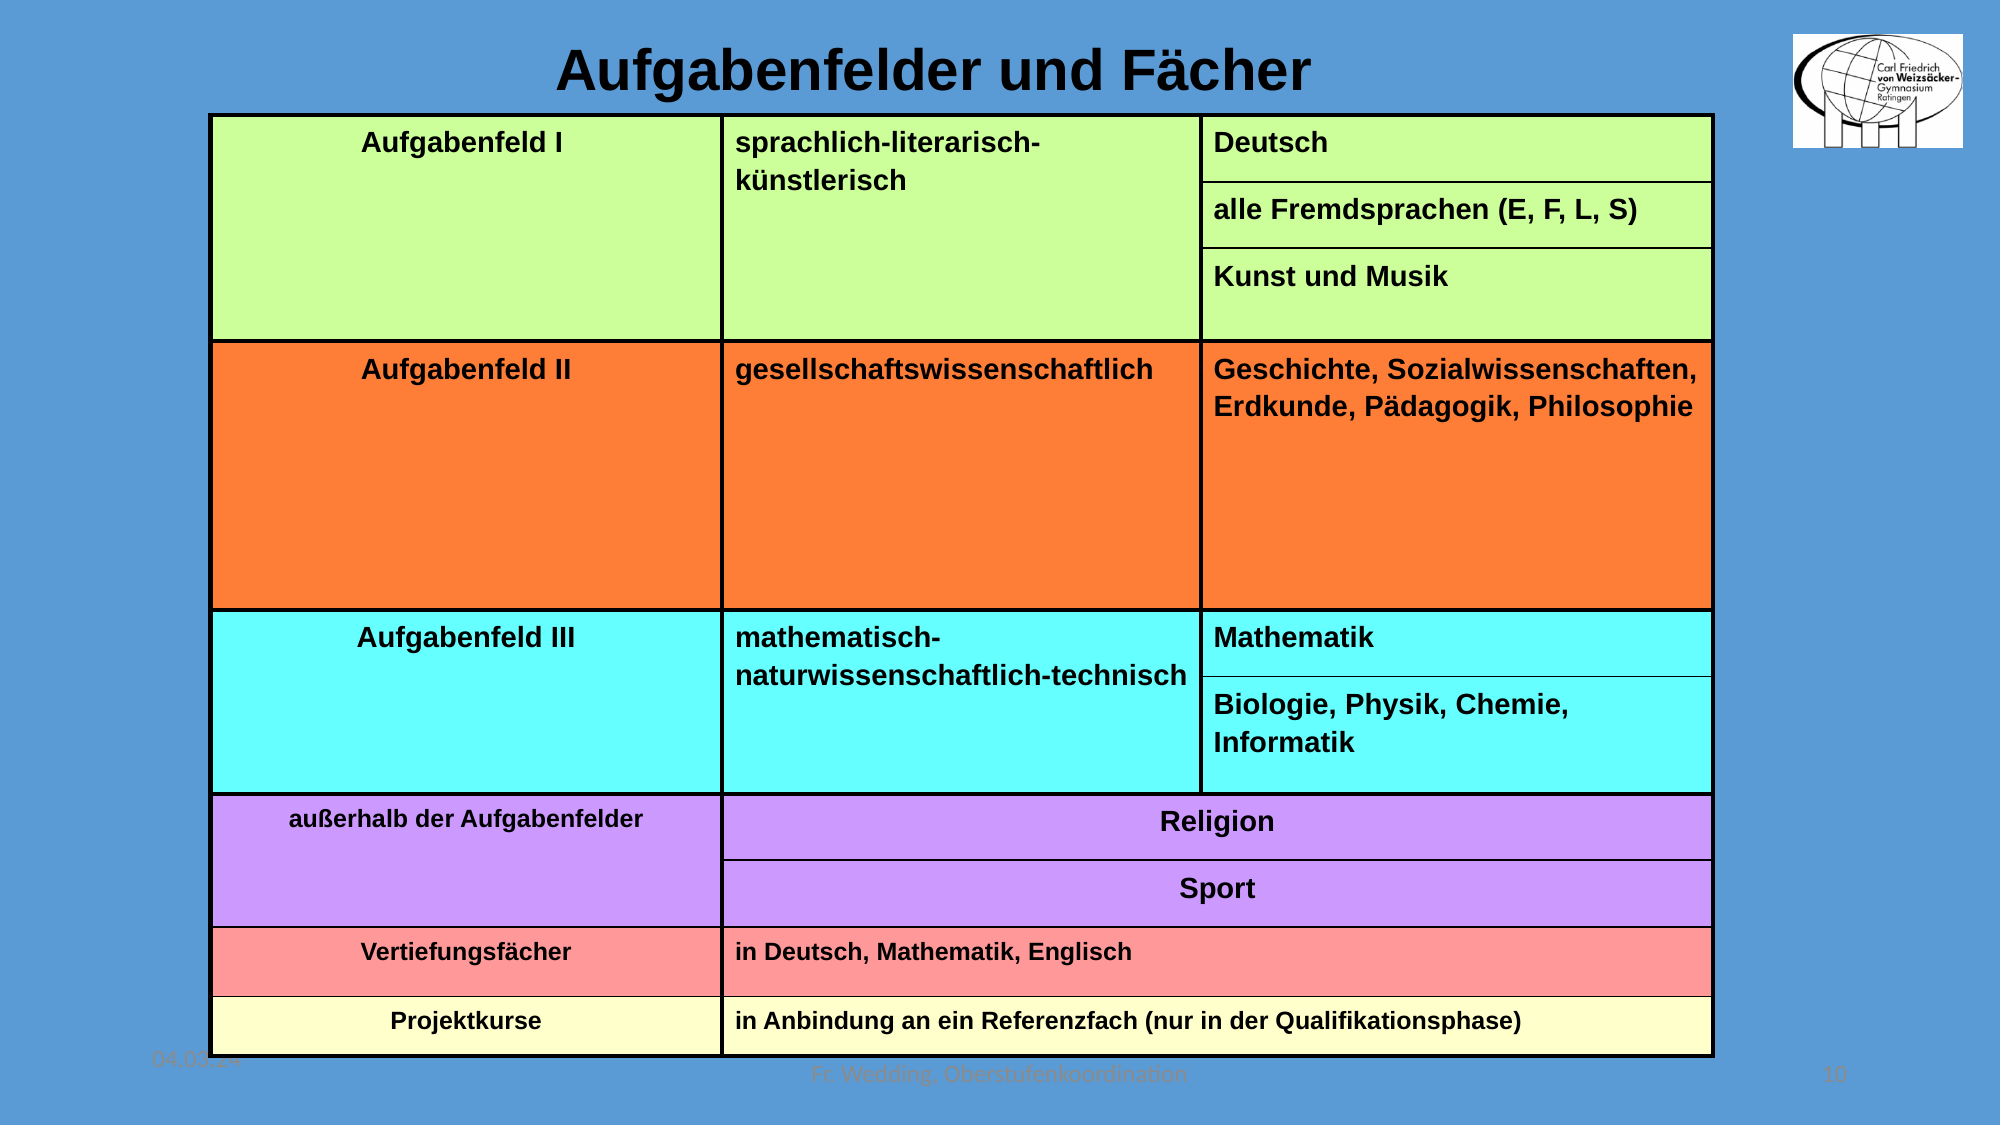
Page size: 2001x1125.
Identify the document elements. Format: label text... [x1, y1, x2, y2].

table_cell alle Fremdsprachen (E, F, L, S) [1203, 183, 1711, 247]
table_header Aufgabenfeld I [213, 117, 720, 339]
table_cell Vertiefungsfächer [213, 928, 720, 996]
table_cell Geschichte, Sozialwissenschaften, Erdkunde, Pädagogik, Philosophie [1203, 343, 1711, 608]
footer Fr. Wedding, Oberstufenkoordination [662, 1058, 1338, 1103]
table_cell Aufgabenfeld III [213, 612, 720, 792]
table_cell Aufgabenfeld II [213, 343, 720, 608]
table_cell in Deutsch, Mathematik, Englisch [724, 928, 1711, 996]
table_header Deutsch [1203, 117, 1711, 181]
text_box Aufgabenfelder und Fächer [540, 24, 1328, 110]
table_cell Biologie, Physik, Chemie, Informatik [1203, 677, 1711, 792]
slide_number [137, 1042, 588, 1103]
table_cell Kunst und Musik [1203, 249, 1711, 339]
table_cell Mathematik [1203, 612, 1711, 676]
slide_number 10 [1412, 1042, 1863, 1103]
table_cell Projektkurse [213, 997, 720, 1054]
table_cell außerhalb der Aufgabenfelder [213, 796, 720, 926]
table_cell gesellschaftswissenschaftlich [724, 343, 1199, 608]
table_cell mathematisch-naturwissenschaftlich-technisch [724, 612, 1199, 792]
table_cell Sport [724, 861, 1711, 926]
picture [1793, 34, 1963, 148]
table_cell Religion [724, 796, 1711, 859]
table_cell in Anbindung an ein Referenzfach (nur in der Qualifikationsphase) [724, 997, 1711, 1054]
table_header sprachlich-literarisch-künstlerisch [724, 117, 1199, 339]
